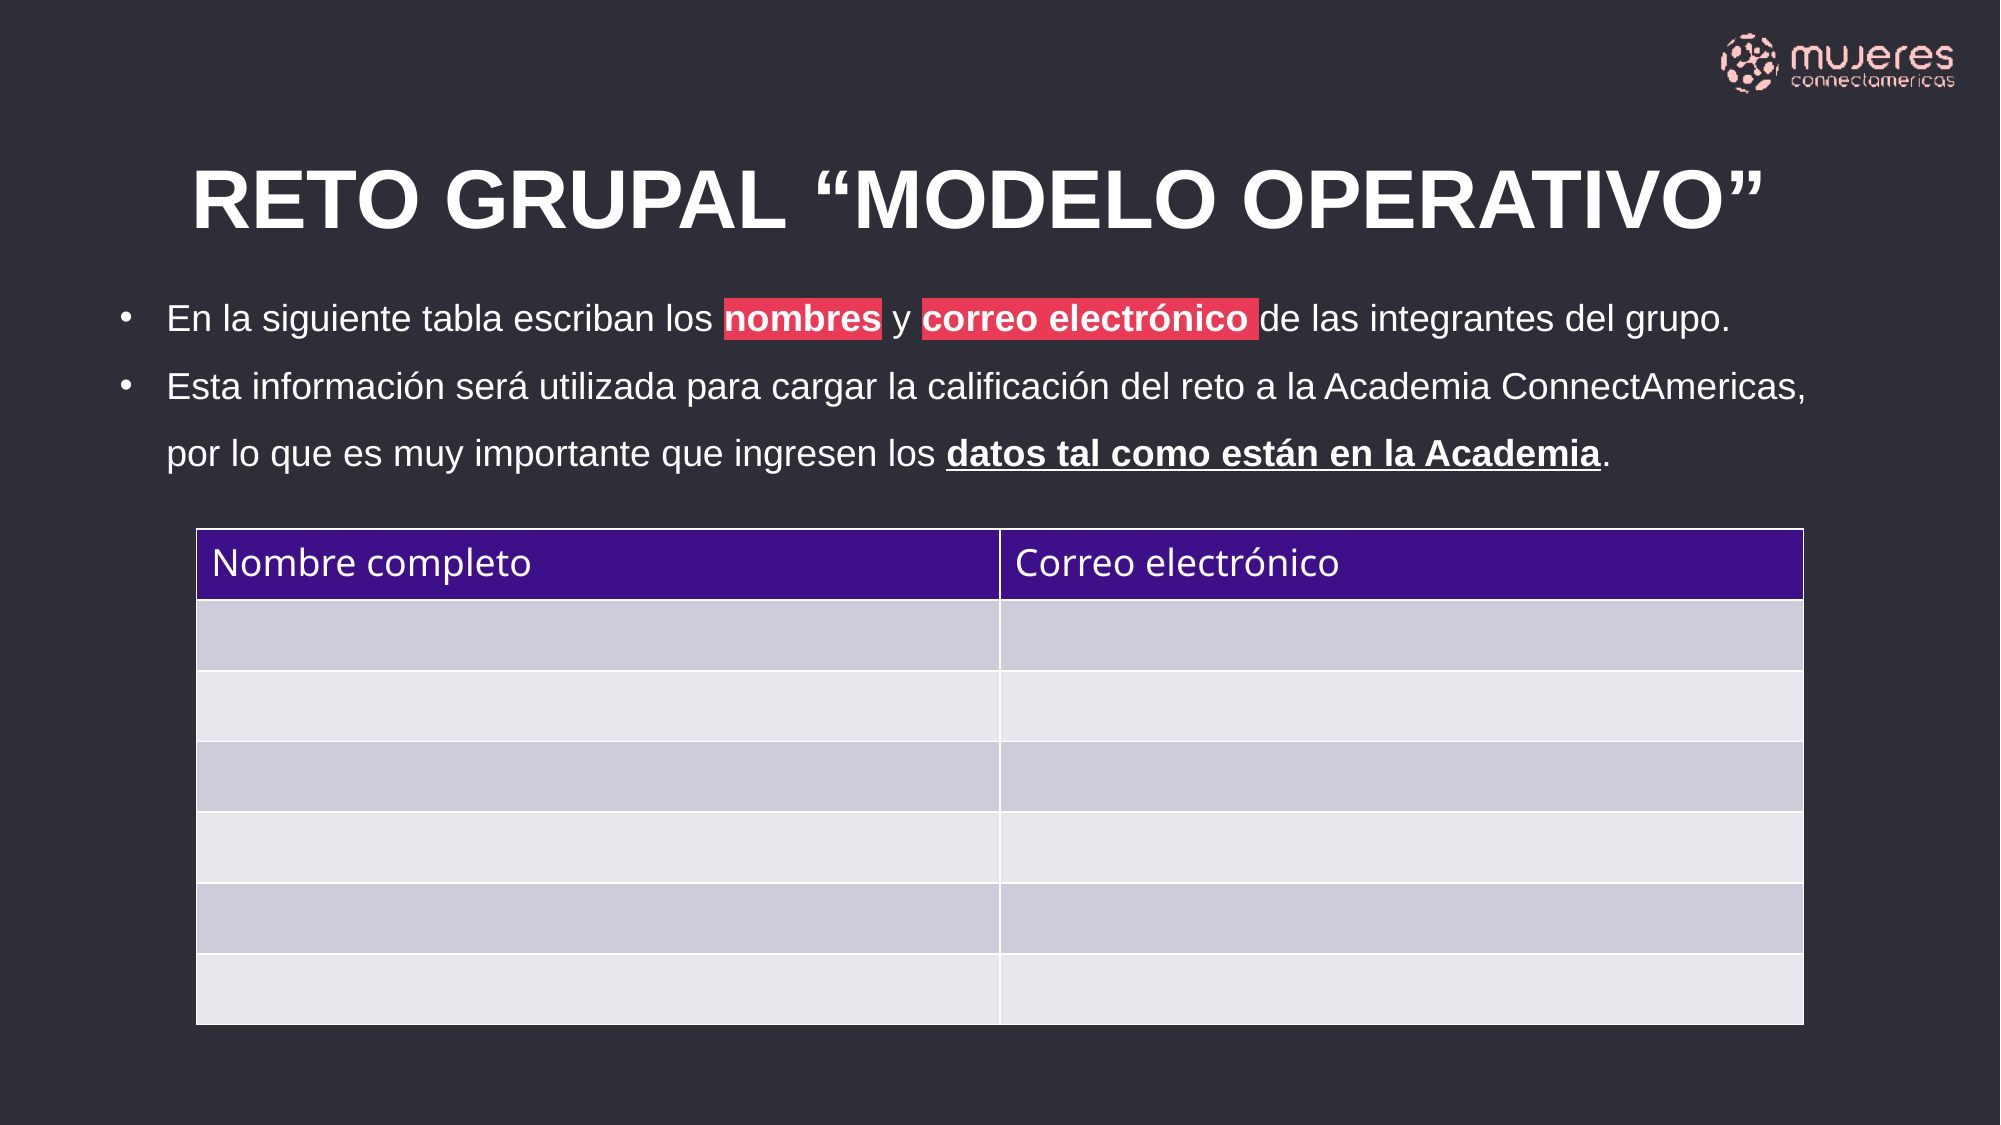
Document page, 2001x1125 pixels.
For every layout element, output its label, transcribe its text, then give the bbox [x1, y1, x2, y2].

table_cell [197, 742, 999, 811]
table_cell [1001, 672, 1803, 741]
table_header Nombre completo [197, 530, 999, 599]
text_box RETO GRUPAL “MODELO OPERATIVO” [90, 88, 1869, 253]
table_cell [1001, 955, 1803, 1024]
table_cell [1001, 813, 1803, 882]
table_header Correo electrónico [1001, 530, 1803, 599]
table_cell [1001, 884, 1803, 953]
table_cell [197, 813, 999, 882]
table_cell [197, 672, 999, 741]
table_cell [197, 884, 999, 953]
table_cell [197, 601, 999, 670]
table_cell [197, 955, 999, 1024]
table_cell [1001, 601, 1803, 670]
text_box En la siguiente tabla escriban los nombres y correo electrónico de las integrantes del grupo. Esta información será utilizada para cargar la calificación del reto a la Academia ConnectAmericas, por lo que es muy importante que ingresen los datos tal como están en la Academia. [104, 264, 1869, 482]
table_cell [1001, 742, 1803, 811]
